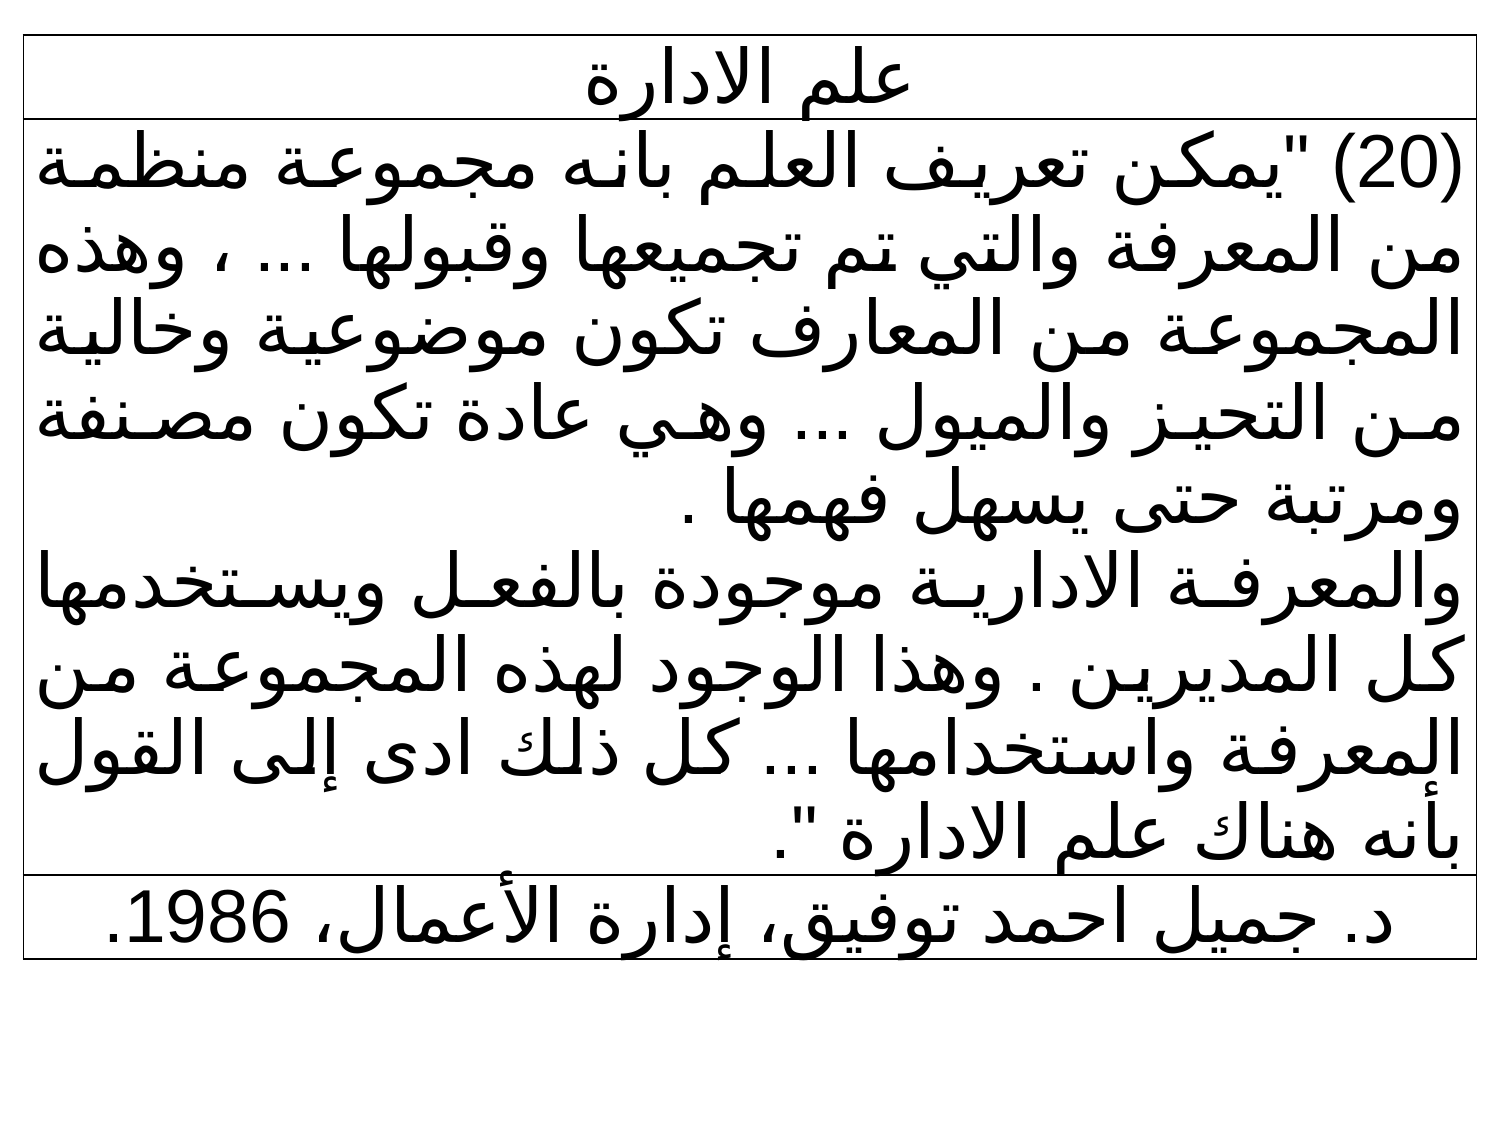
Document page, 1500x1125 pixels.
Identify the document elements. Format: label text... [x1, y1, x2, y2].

table_cell (20) "يمكن تعريف العلم بانه مجموعة منظمة من المعرفة والتي تم تجميعها وقبولها ... ، وهذه المجموعة من المعارف تكون موضوعية وخالية من التحيز والميول ... وهي عادة تكون مصنفة ومرتبة حتى يسهل فهمها . والمعرفة الادارية موجودة بالفعل ويستخدمها كل المديرين . وهذا الوجود لهذه المجموعة من المعرفة واستخدامها ... كل ذلك ادى إلى القول بأنه هناك علم الادارة ". [24, 120, 1476, 874]
table_header علم الادارة [24, 36, 1476, 118]
table_cell د. جميل احمد توفيق، إدارة الأعمال، 1986. [24, 876, 1476, 958]
